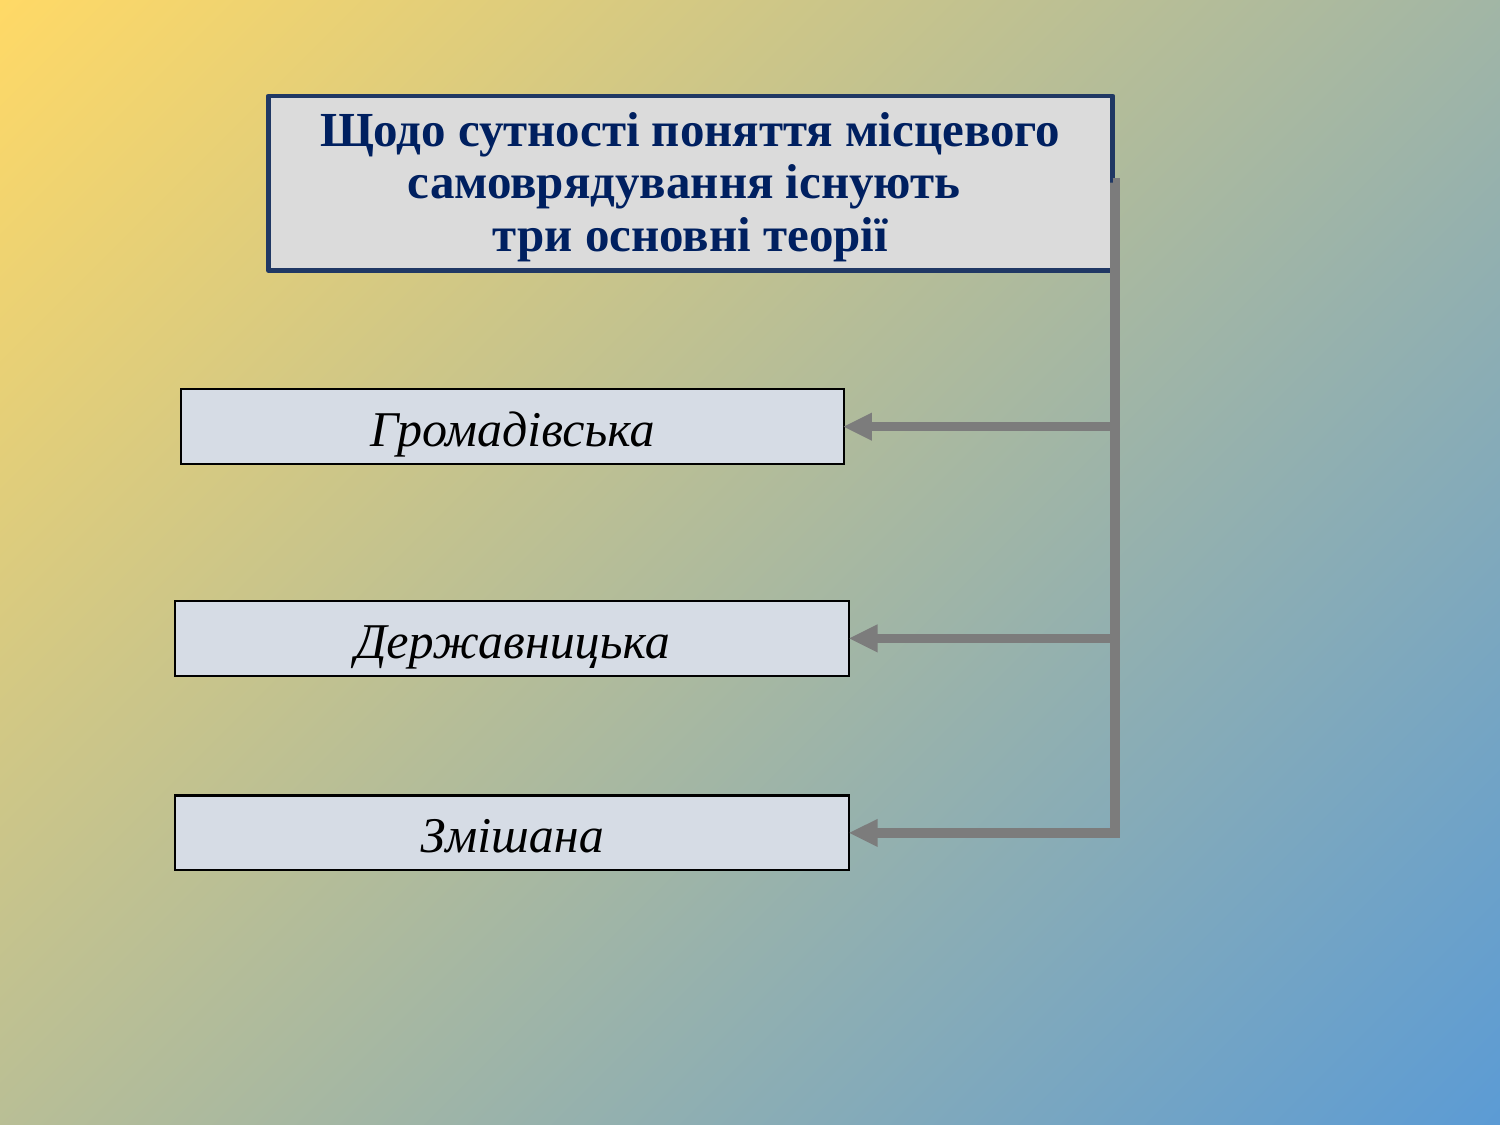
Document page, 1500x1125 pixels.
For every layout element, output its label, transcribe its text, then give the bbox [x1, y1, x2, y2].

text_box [849, 428, 1113, 639]
text_box Державницька [174, 600, 849, 677]
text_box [843, 182, 1113, 428]
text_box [849, 639, 1113, 834]
text_box Змішана [174, 794, 850, 871]
title Щодо сутності поняття місцевого самоврядування існують три основні теорії [268, 95, 1113, 271]
text_box Громадівська [180, 388, 845, 465]
